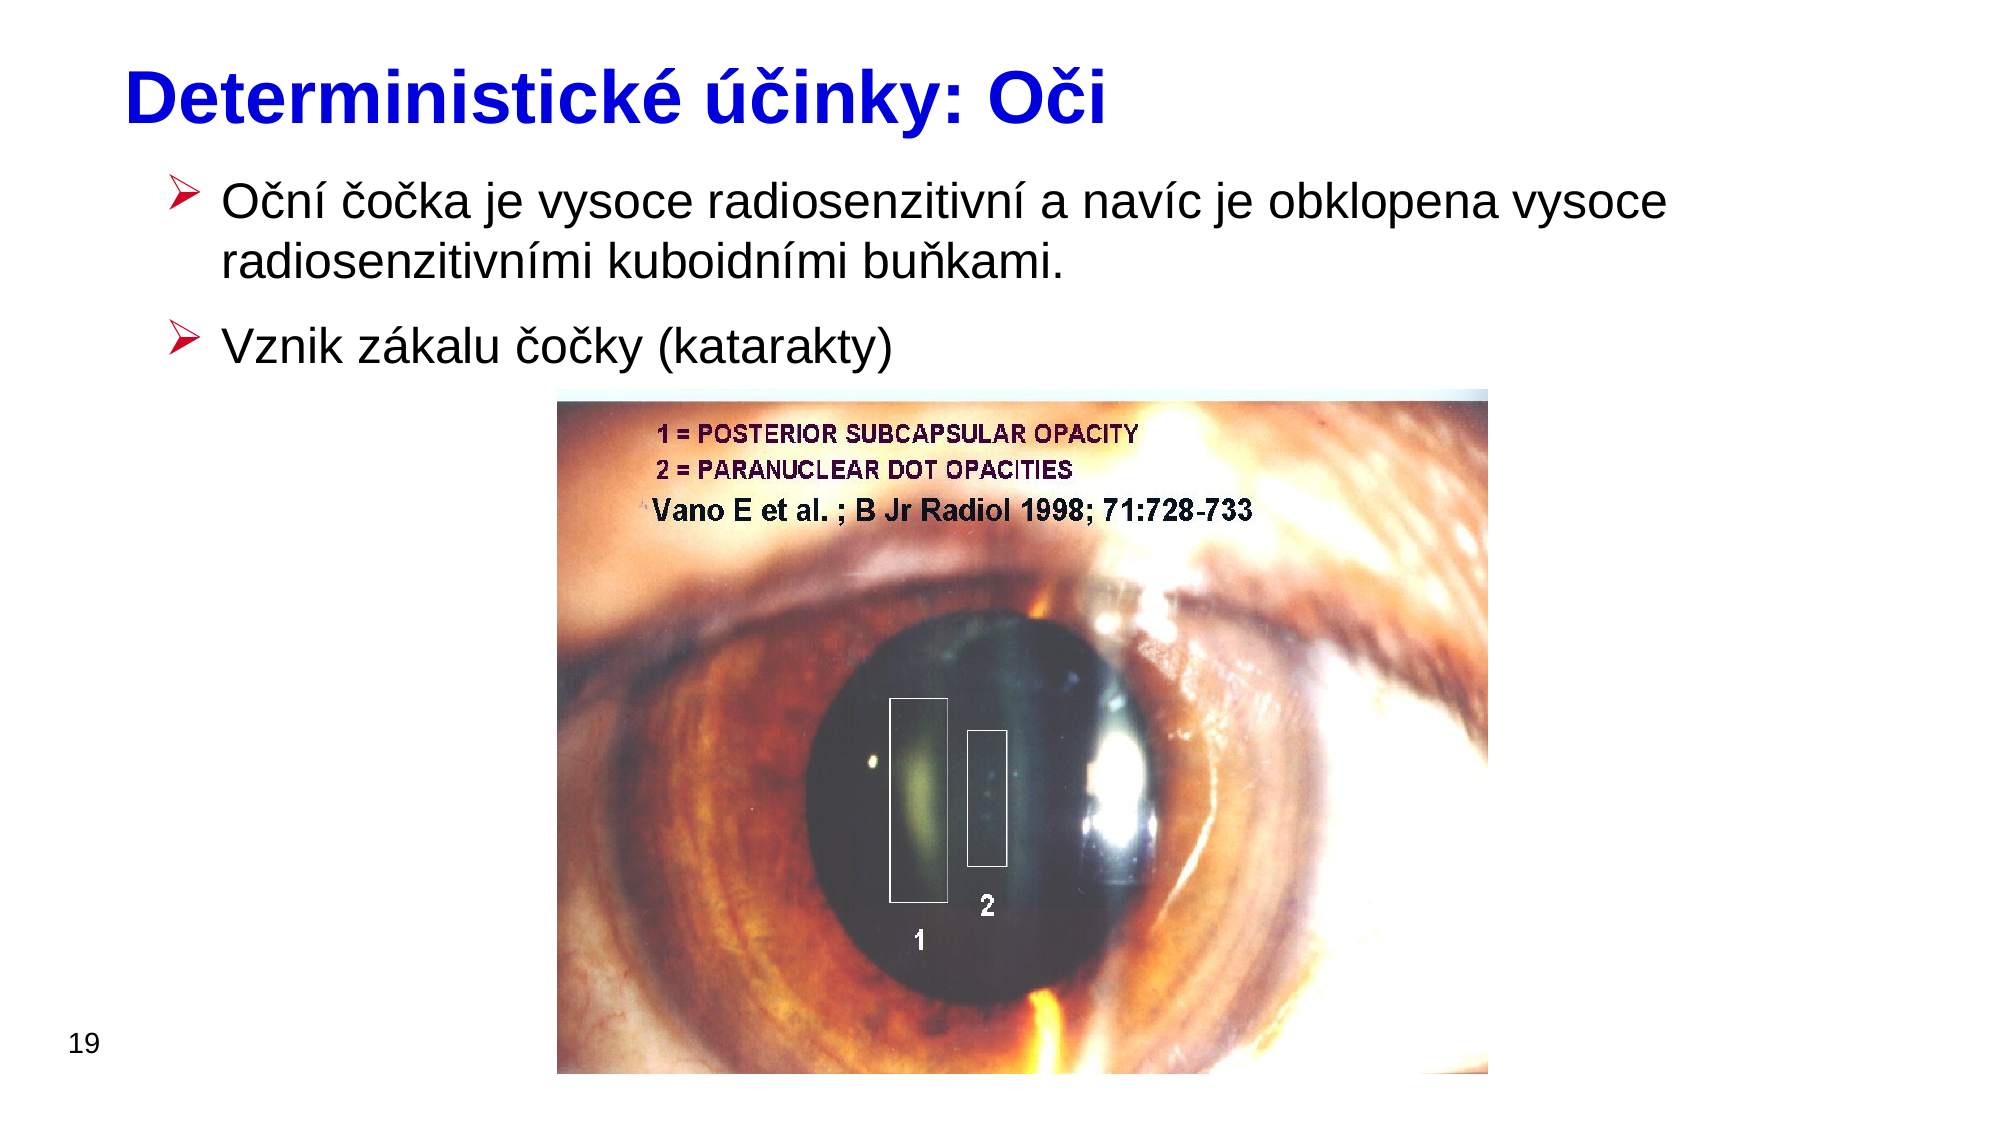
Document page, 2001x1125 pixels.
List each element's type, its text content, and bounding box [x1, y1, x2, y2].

text_box Oční čočka je vysoce radiosenzitivní a navíc je obklopena vysoce radiosenzitivními kuboidními buňkami. Vznik zákalu čočky (katarakty) [150, 160, 1692, 350]
picture [557, 388, 1489, 1074]
title Deterministické účinky: Oči [124, 55, 1365, 131]
slide_number 19 [67, 1021, 110, 1063]
